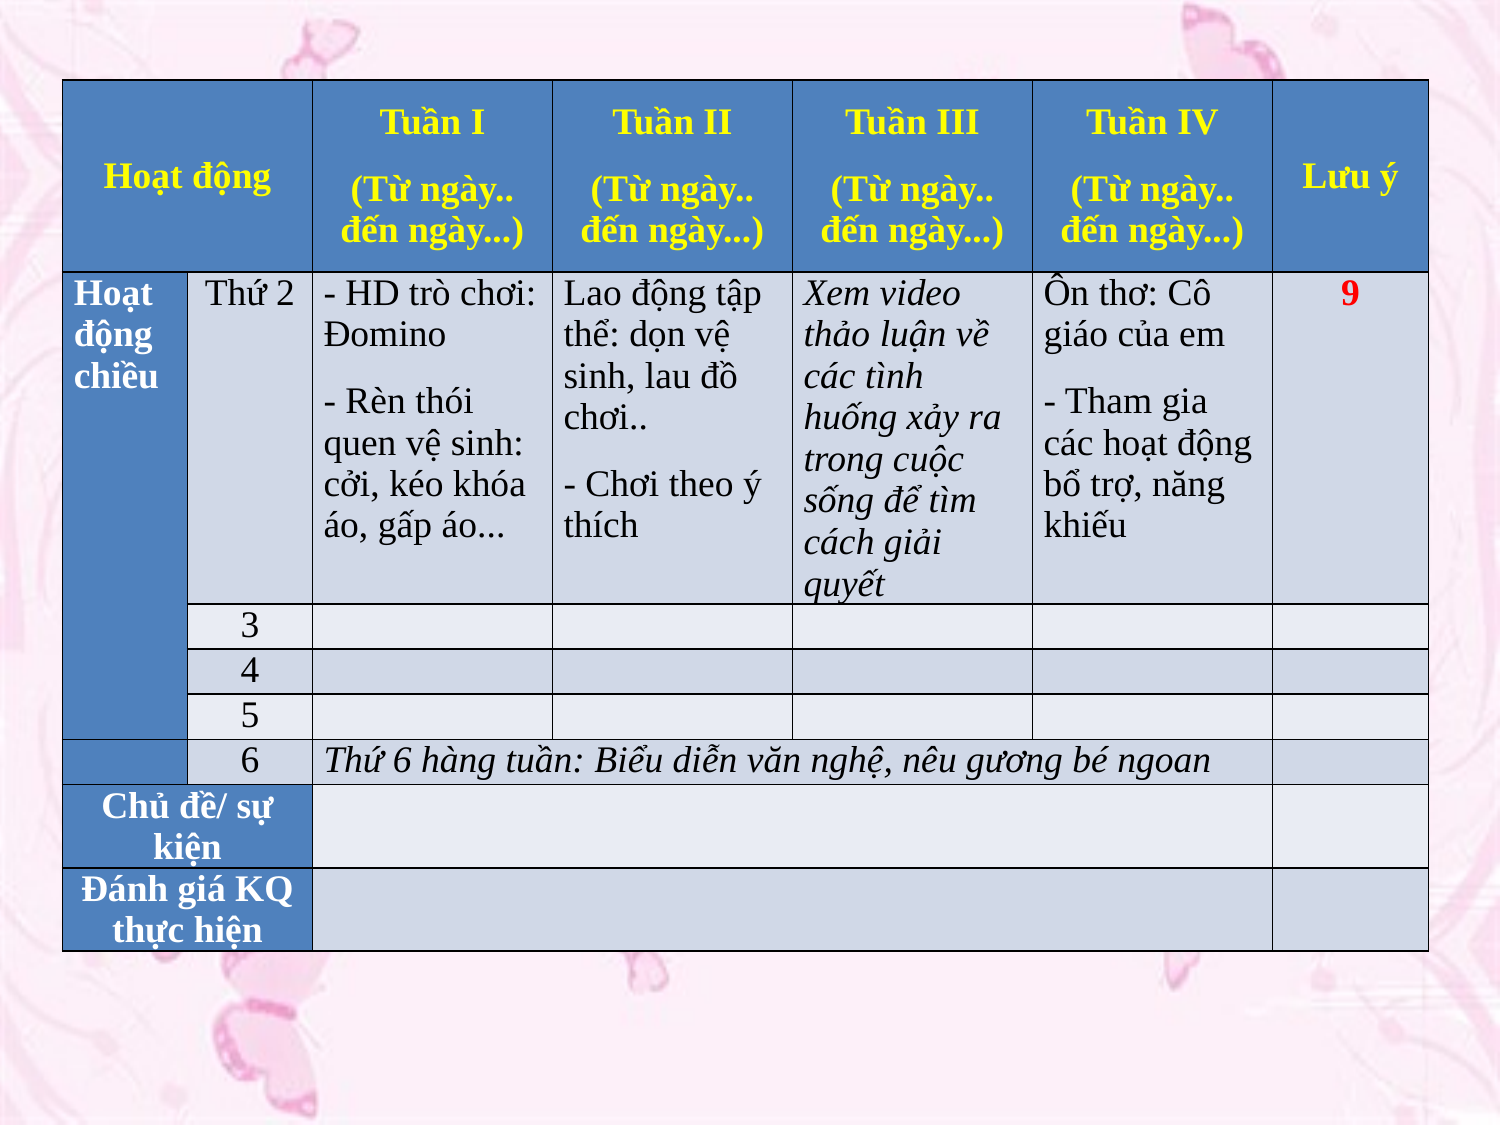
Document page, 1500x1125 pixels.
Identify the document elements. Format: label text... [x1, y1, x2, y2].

table_cell [553, 650, 792, 693]
table_header Lưu ý [1273, 81, 1428, 271]
table_header Tuần III (Từ ngày.. đến ngày...) [793, 81, 1032, 271]
table_cell [553, 605, 792, 648]
table_cell [1273, 785, 1428, 867]
table_cell [1273, 740, 1428, 784]
table_header Tuần I (Từ ngày.. đến ngày...) [313, 81, 552, 271]
table_cell Chủ đề/ sự kiện [63, 785, 312, 867]
table_cell [313, 695, 552, 739]
table_cell - HD trò chơi: Đomino - Rèn thói quen vệ sinh: cởi, kéo khóa áo, gấp áo... [313, 273, 552, 603]
table_cell 5 [188, 695, 312, 739]
table_cell [313, 869, 1272, 950]
table_cell [793, 695, 1032, 739]
table_cell Ôn thơ: Cô giáo của em - Tham gia các hoạt động bổ trợ, năng khiếu [1033, 273, 1272, 603]
table_cell Xem video thảo luận về các tình huống xảy ra trong cuộc sống để tìm cách giải quyết [793, 273, 1032, 603]
table_cell [1033, 605, 1272, 648]
table_cell [1273, 650, 1428, 693]
table_cell [63, 740, 187, 784]
table_cell 3 [188, 605, 312, 648]
table_cell [793, 605, 1032, 648]
table_cell Thứ 6 hàng tuần: Biểu diễn văn nghệ, nêu gương bé ngoan [313, 740, 1272, 784]
table_cell 4 [188, 650, 312, 693]
table_cell [1273, 869, 1428, 950]
table_cell [313, 650, 552, 693]
table_cell [1033, 650, 1272, 693]
table_header Tuần IV (Từ ngày.. đến ngày...) [1033, 81, 1272, 271]
table_cell [793, 650, 1032, 693]
table_cell Hoạt động chiều [63, 273, 187, 739]
table_cell [1033, 695, 1272, 739]
table_cell [1273, 695, 1428, 739]
table_cell 9 [1273, 273, 1428, 603]
table_cell 6 [188, 740, 312, 784]
table_cell [1273, 605, 1428, 648]
table_cell [313, 785, 1272, 867]
table_header Hoạt động [63, 81, 312, 271]
picture [0, 0, 1500, 1125]
table_cell Lao động tập thể: dọn vệ sinh, lau đồ chơi.. - Chơi theo ý thích [553, 273, 792, 603]
table_cell Đánh giá KQ thực hiện [63, 869, 312, 950]
table_cell [313, 605, 552, 648]
table_header Tuần II (Từ ngày.. đến ngày...) [553, 81, 792, 271]
table_cell [553, 695, 792, 739]
table_cell Thứ 2 [188, 273, 312, 603]
